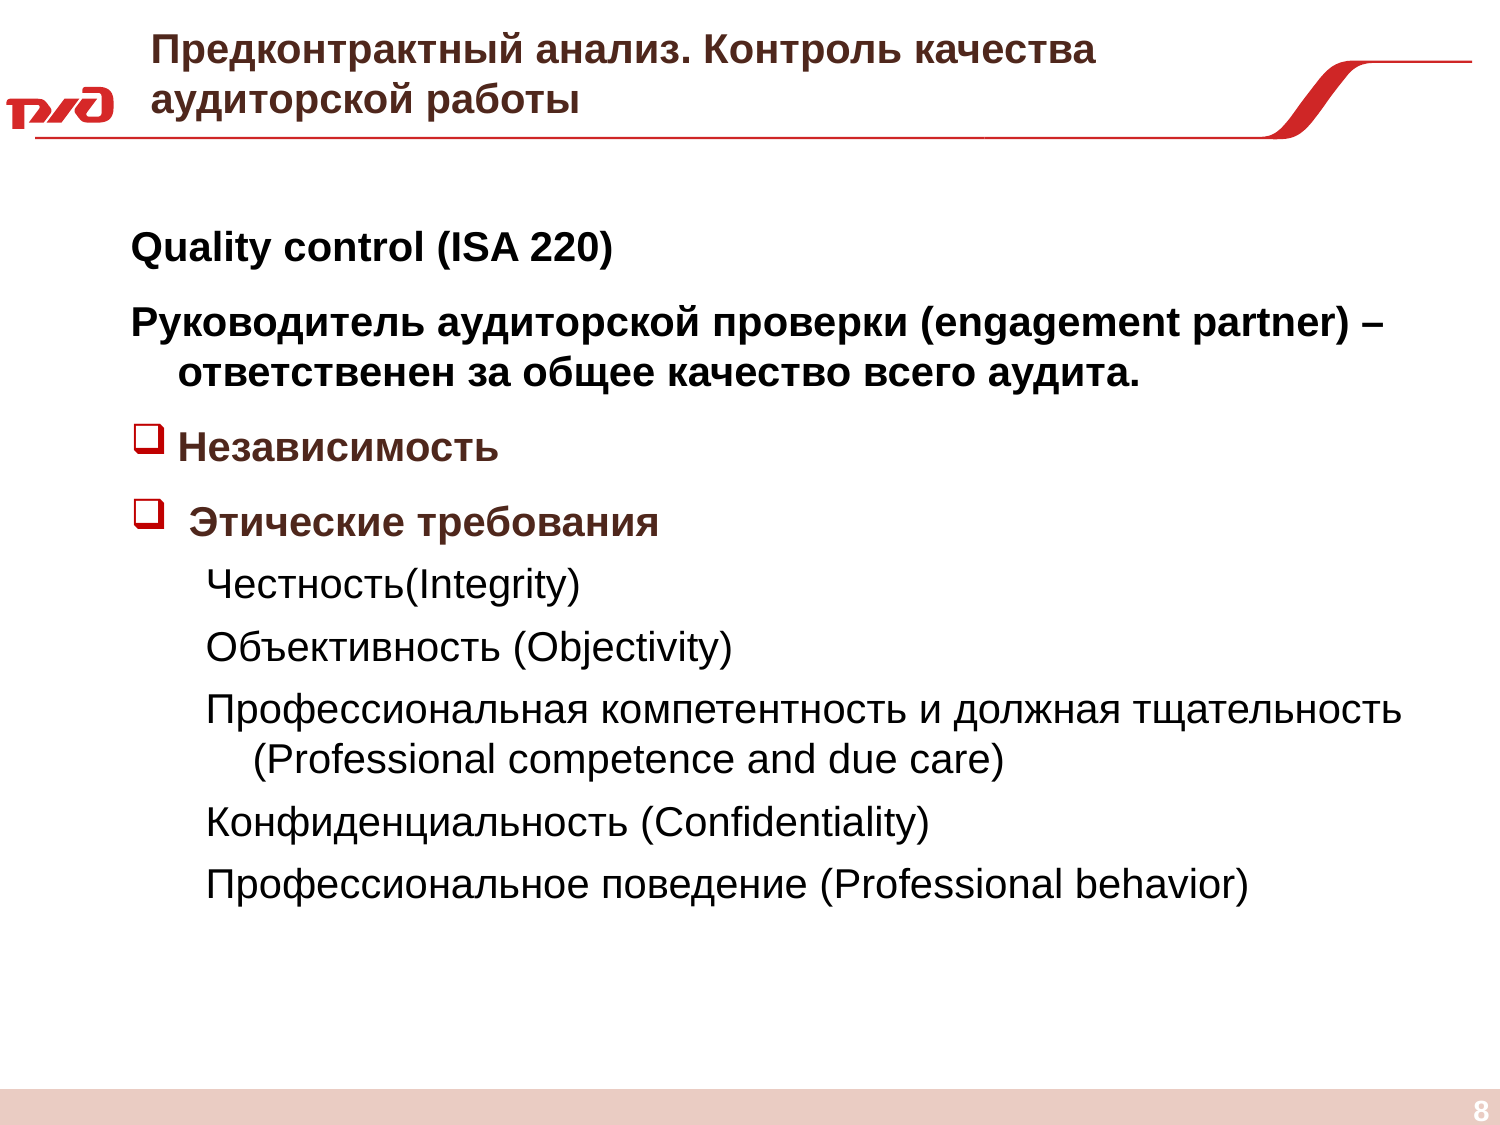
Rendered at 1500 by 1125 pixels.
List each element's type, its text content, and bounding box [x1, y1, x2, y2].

title Предконтрактный анализ. Контроль качества аудиторской работы [135, 17, 1214, 126]
text_box Quality control (ISA 220) Руководитель аудиторской проверки (engagement partner) – ответственен за общее качество всего аудита. Независимость Этические требования Честность(Integrity) Объективность (Objectivity) Профессиональная компетентность и должная тщательность (Professional competence and due care) Конфиденциальность (Confidentiality) Профессиональное поведение (Professional behavior) [40, 211, 1471, 1125]
slide_number 8 [1414, 1084, 1500, 1125]
